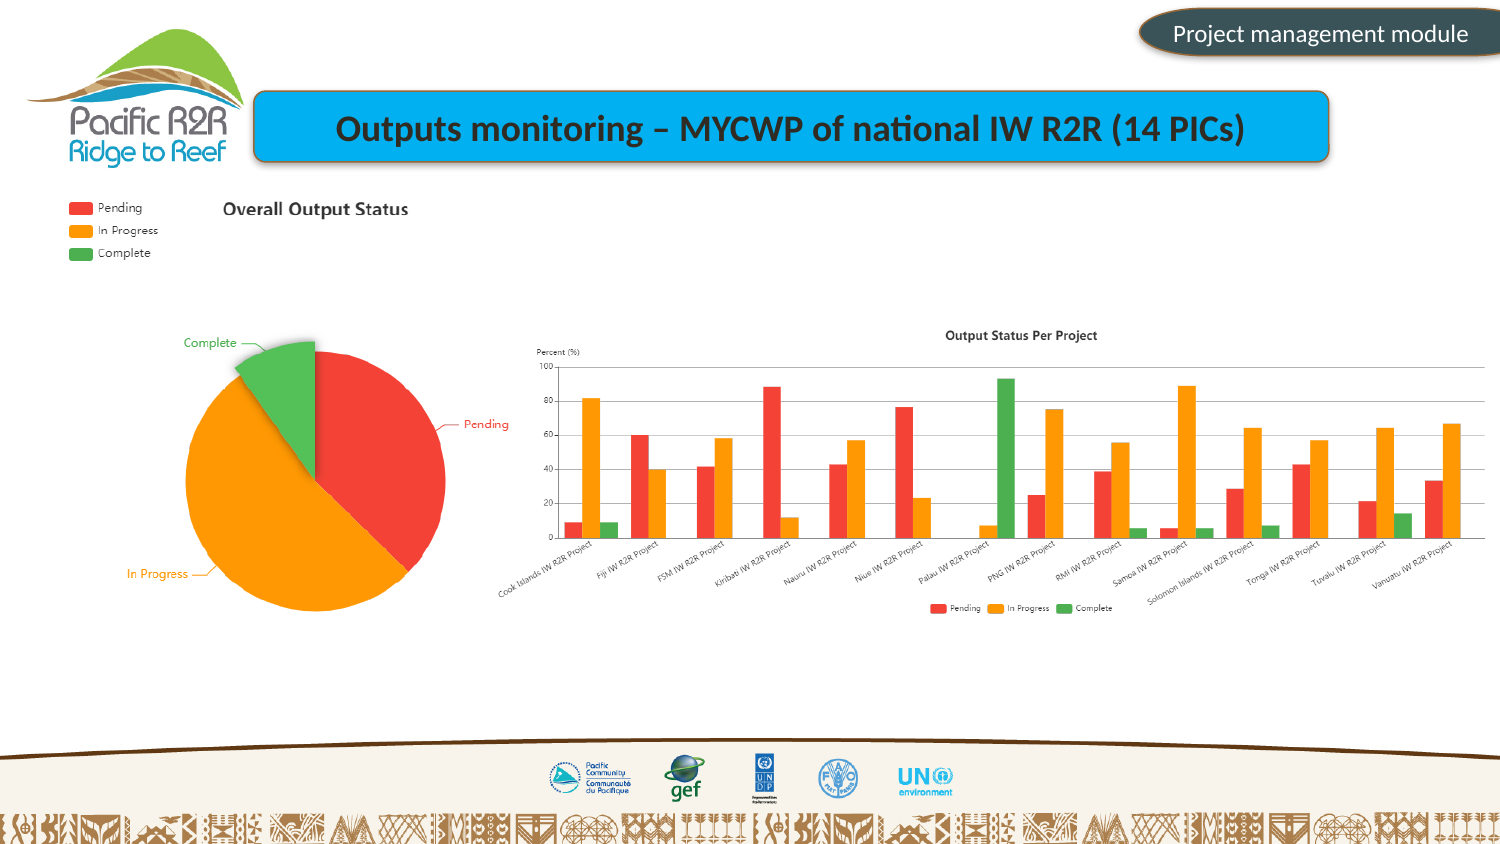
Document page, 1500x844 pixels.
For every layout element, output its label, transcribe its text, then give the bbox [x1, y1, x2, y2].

text_box Project management module [1138, 7, 1500, 57]
text_box Outputs monitoring – MYCWP of national IW R2R (14 PICs) [253, 90, 1330, 163]
picture [0, 0, 1500, 844]
